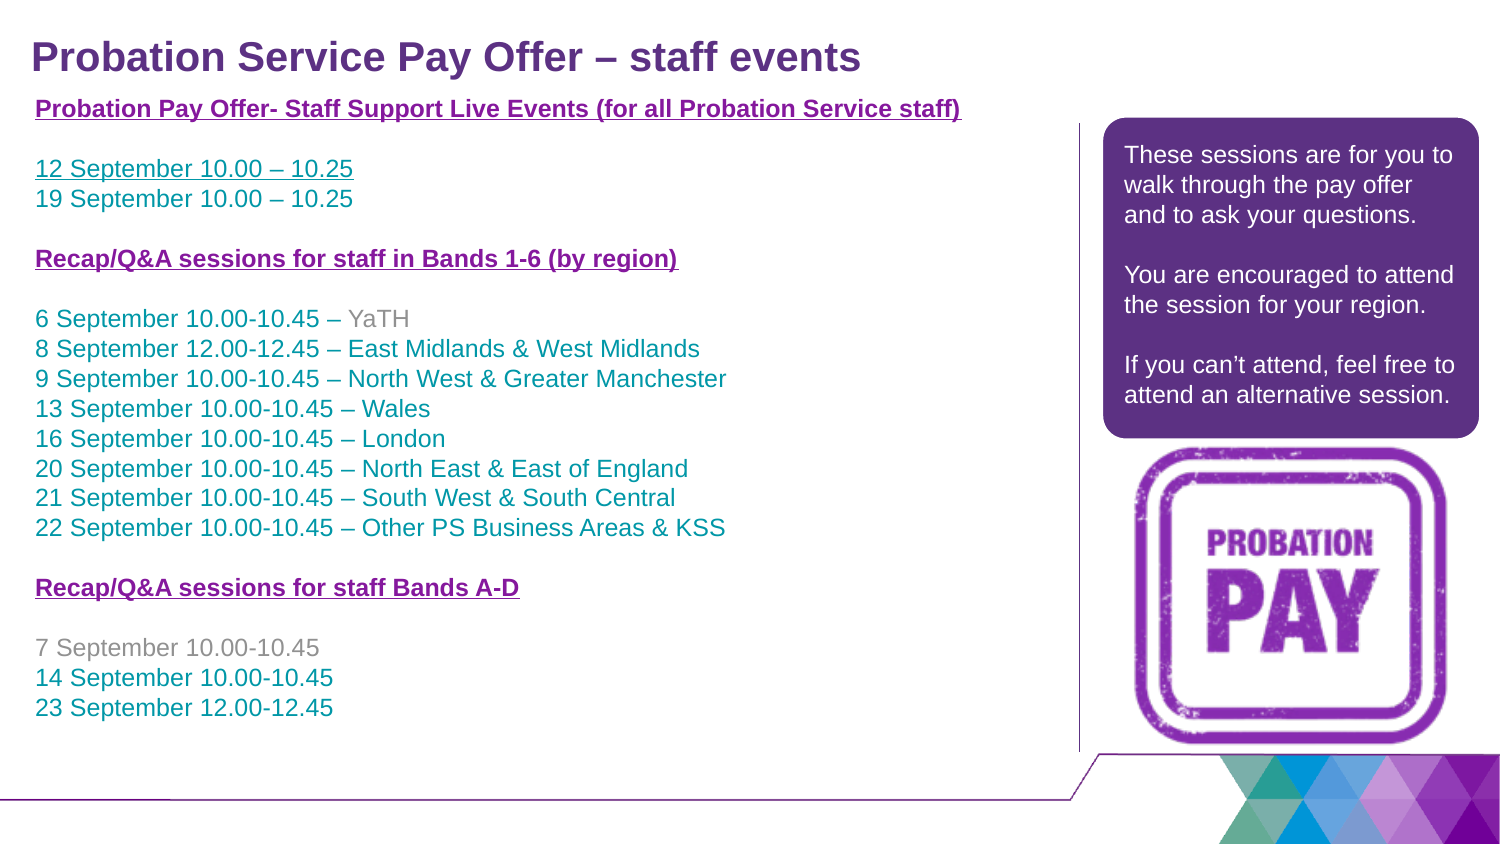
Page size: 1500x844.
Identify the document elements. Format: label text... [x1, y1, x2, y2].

title Probation Service Pay Offer – staff events [16, 14, 1414, 109]
picture [0, 0, 1500, 844]
text_box These sessions are for you to walk through the pay offer and to ask your questions. You are encouraged to attend the session for your region. If you can’t attend, feel free to attend an alternative session. [1102, 116, 1480, 440]
text_box Probation Pay Offer- Staff Support Live Events (for all Probation Service staff) 12 September 10.00 – 10.25 19 September 10.00 – 10.25 Recap/Q&A sessions for staff in Bands 1-6 (by region) 6 September 10.00-10.45 – YaTH 8 September 12.00-12.45 – East Midlands & West Midlands 9 September 10.00-10.45 – North West & Greater Manchester 13 September 10.00-10.45 – Wales 16 September 10.00-10.45 – London 20 September 10.00-10.45 – North East & East of England 21 September 10.00-10.45 – South West & South Central 22 September 10.00-10.45 – Other PS Business Areas & KSS Recap/Q&A sessions for staff Bands A-D 7 September 10.00-10.45 14 September 10.00-10.45 23 September 12.00-12.45 [20, 85, 1084, 729]
